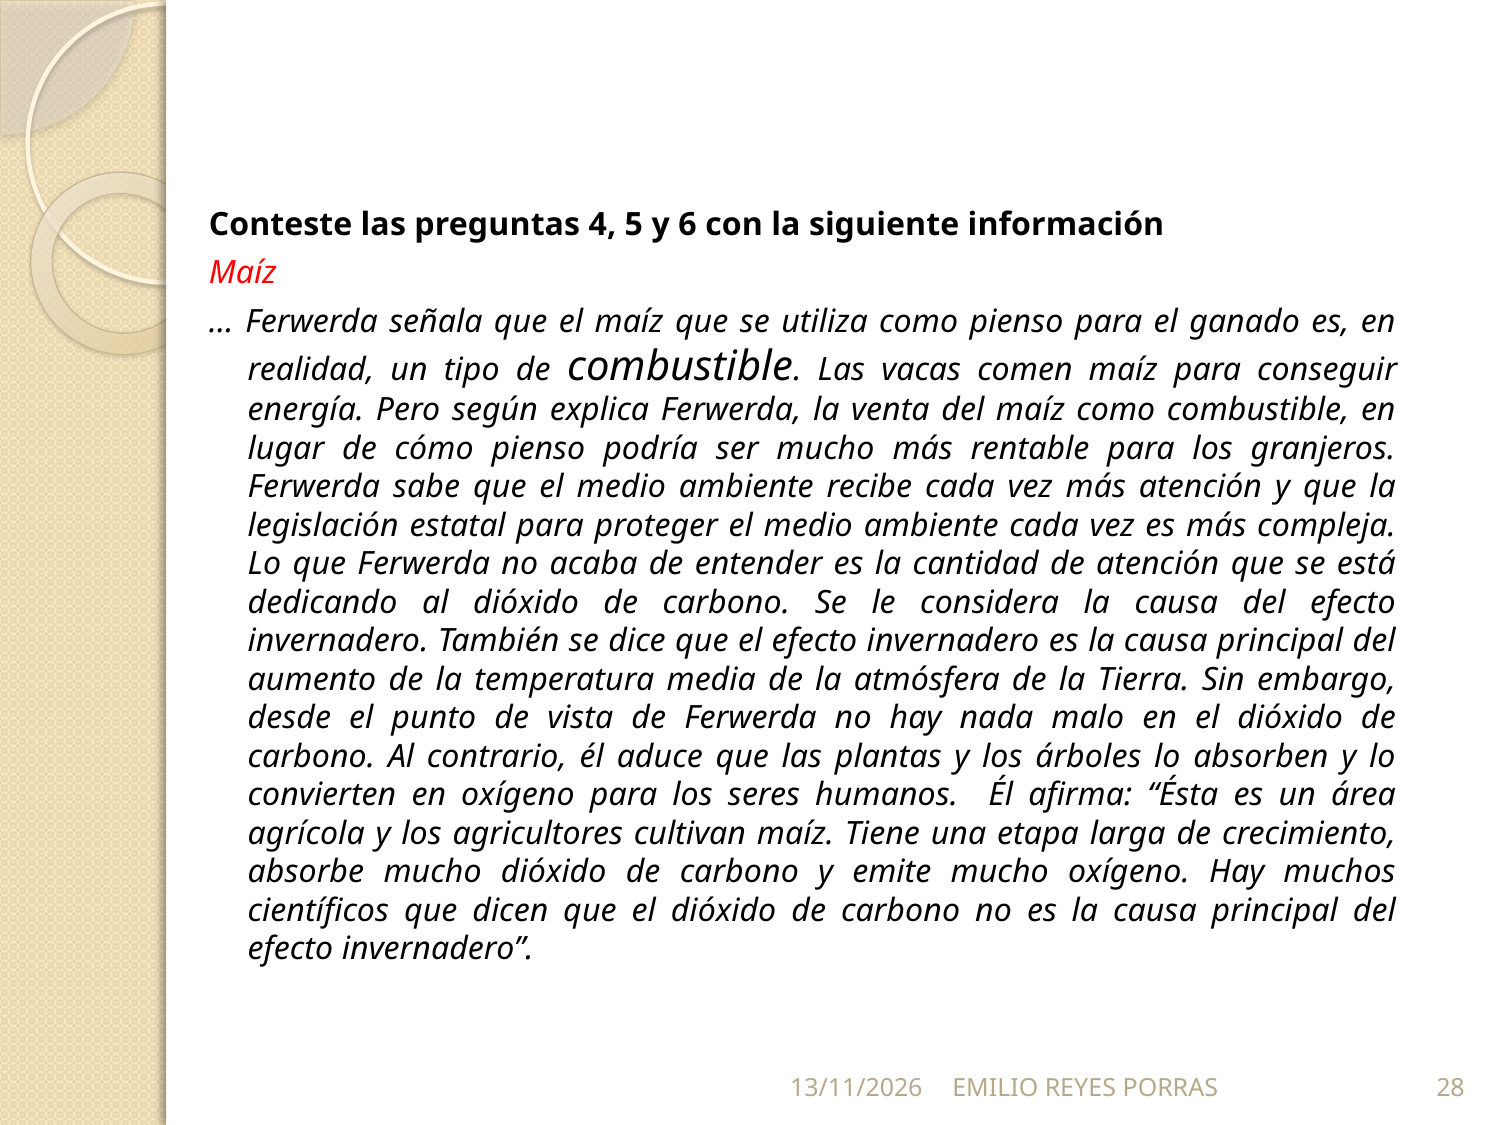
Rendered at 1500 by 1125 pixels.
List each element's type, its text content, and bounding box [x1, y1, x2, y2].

footer EMILIO REYES PORRAS [937, 1034, 1413, 1113]
slide_number 28 [1413, 1034, 1488, 1113]
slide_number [587, 1034, 937, 1113]
list Conteste las preguntas 4, 5 y 6 con la siguiente información Maíz … Ferwerda señala que el maíz que se utiliza como pienso para el ganado es, en realidad, un tipo de combustible. Las vacas comen maíz para conseguir energía. Pero según explica Ferwerda, la venta del maíz como combustible, en lugar de cómo pienso podría ser mucho más rentable para los granjeros. Ferwerda sabe que el medio ambiente recibe cada vez más atención y que la legislación estatal para proteger el medio ambiente cada vez es más compleja. Lo que Ferwerda no acaba de entender es la cantidad de atención que se está dedicando al dióxido de carbono. Se le considera la causa del efecto invernadero. También se dice que el efecto invernadero es la causa principal del aumento de la temperatura media de la atmósfera de la Tierra. Sin embargo, desde el punto de vista de Ferwerda no hay nada malo en el dióxido de carbono. Al contrario, él aduce que las plantas y los árboles lo absorben y lo convierten en oxígeno para los seres humanos. Él afirma: “Ésta es un área agrícola y los agricultores cultivan maíz. Tiene una etapa larga de crecimiento, absorbe mucho dióxido de carbono y emite mucho oxígeno. Hay muchos científicos que dicen que el dióxido de carbono no es la causa principal del efecto invernadero”. [183, 196, 1413, 984]
